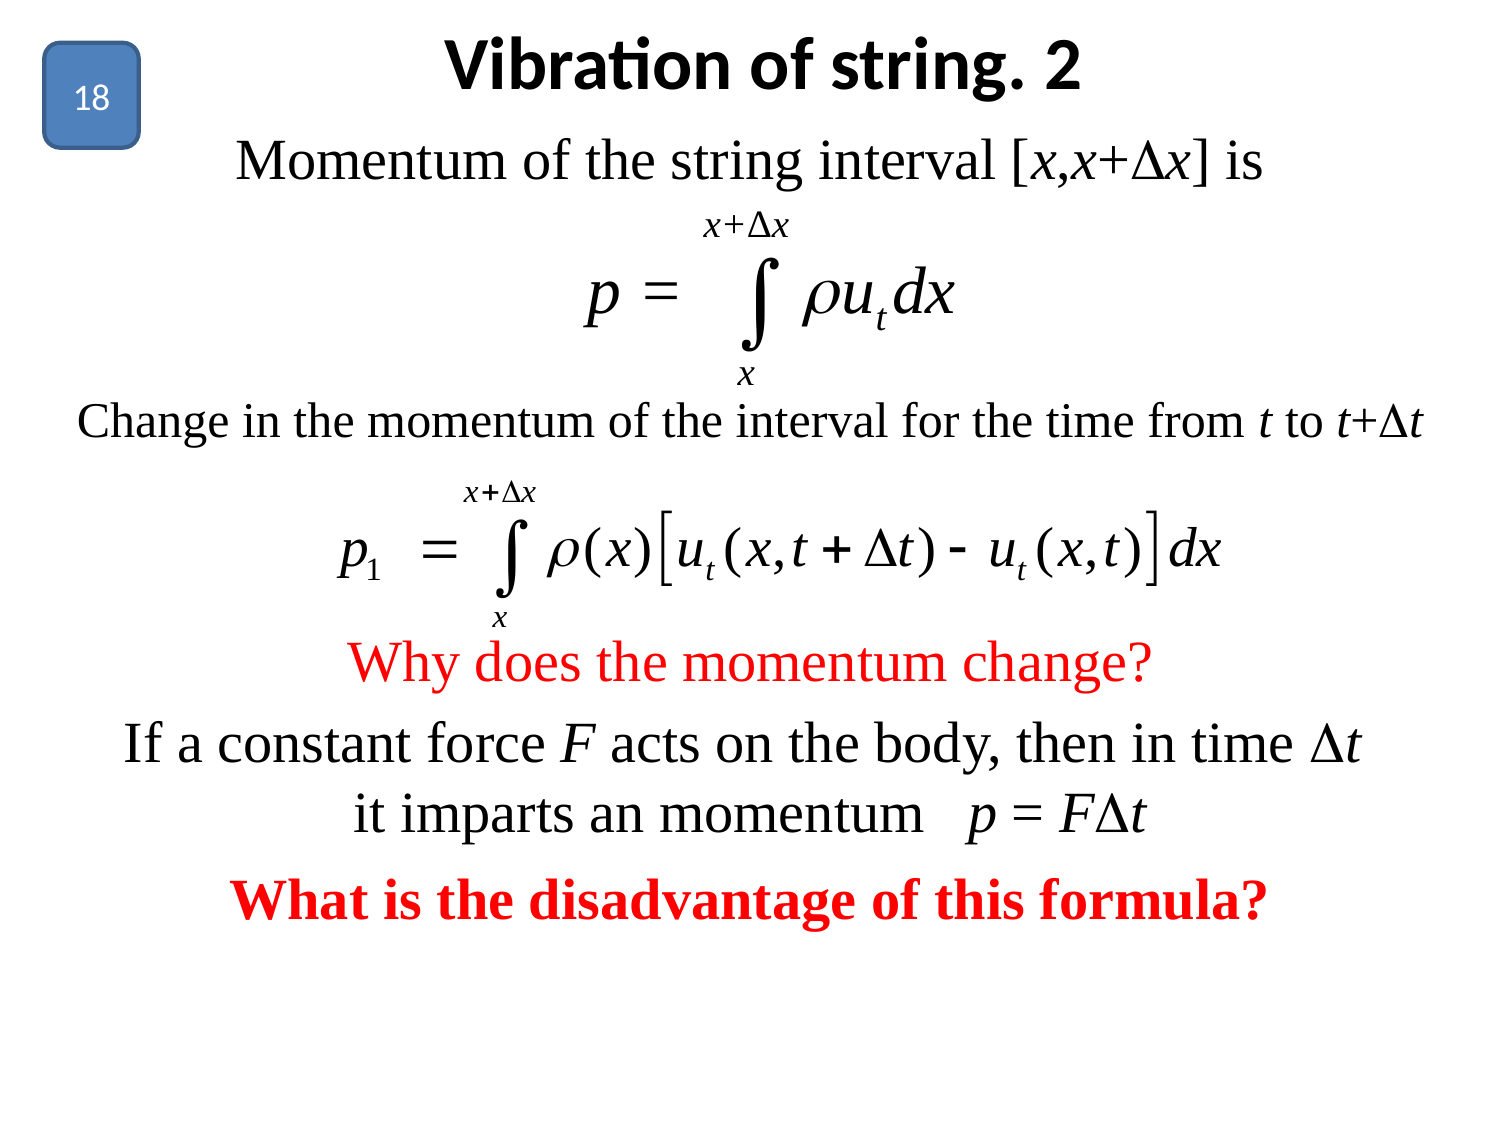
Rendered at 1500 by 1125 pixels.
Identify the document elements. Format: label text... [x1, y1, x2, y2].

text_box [324, 467, 1232, 642]
title Vibration of string. 2 [141, 75, 1439, 113]
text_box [568, 196, 969, 404]
list Momentum of the string interval [х,x+x] is Change in the momentum of the interval for the time from t to t+t Why does the momentum change? If a constant force F acts on the body, then in time t it imparts an momentum p = Ft What is the disadvantage of this formula? [0, 113, 1500, 1106]
text_box [0, 1, 1500, 75]
text_box 18 [42, 75, 141, 150]
